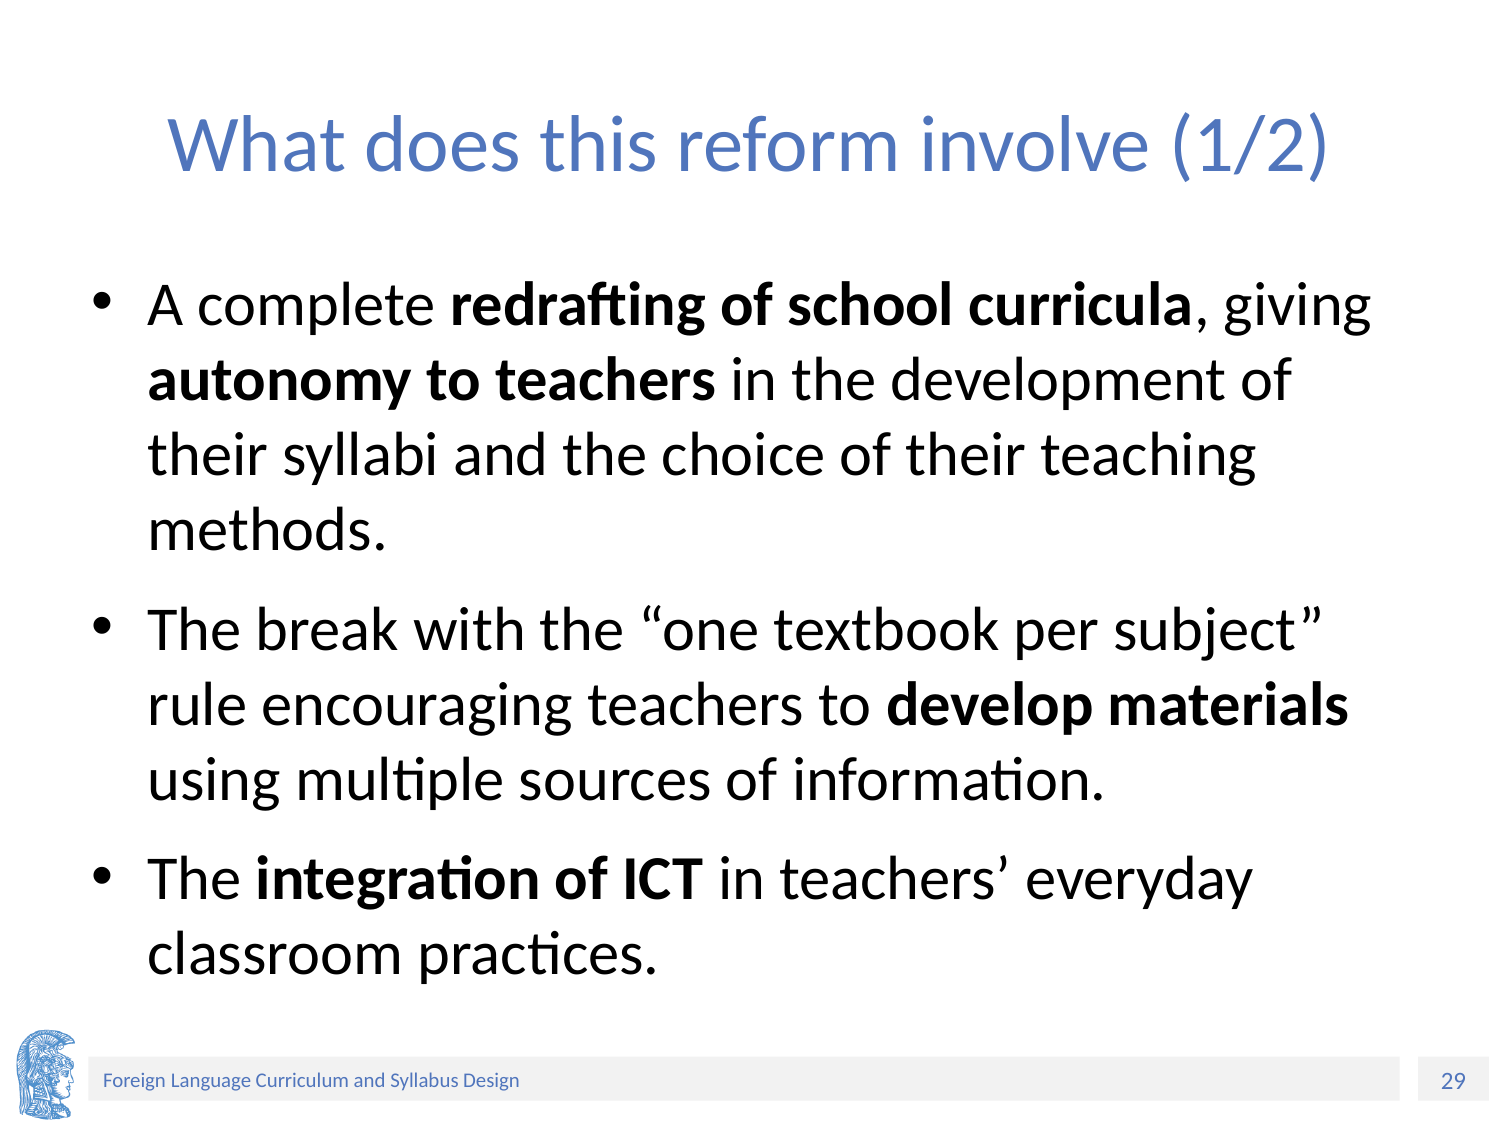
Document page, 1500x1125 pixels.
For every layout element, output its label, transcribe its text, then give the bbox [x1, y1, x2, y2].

title What does this reform involve (1/2) [75, 45, 1425, 233]
list A complete redrafting of school curricula, giving autonomy to teachers in the development of their syllabi and the choice of their teaching methods. The break with the “one textbook per subject” rule encouraging teachers to develop materials using multiple sources of information. The integration of ICT in teachers’ everyday classroom practices. [76, 255, 1427, 998]
picture [9, 1026, 81, 1120]
